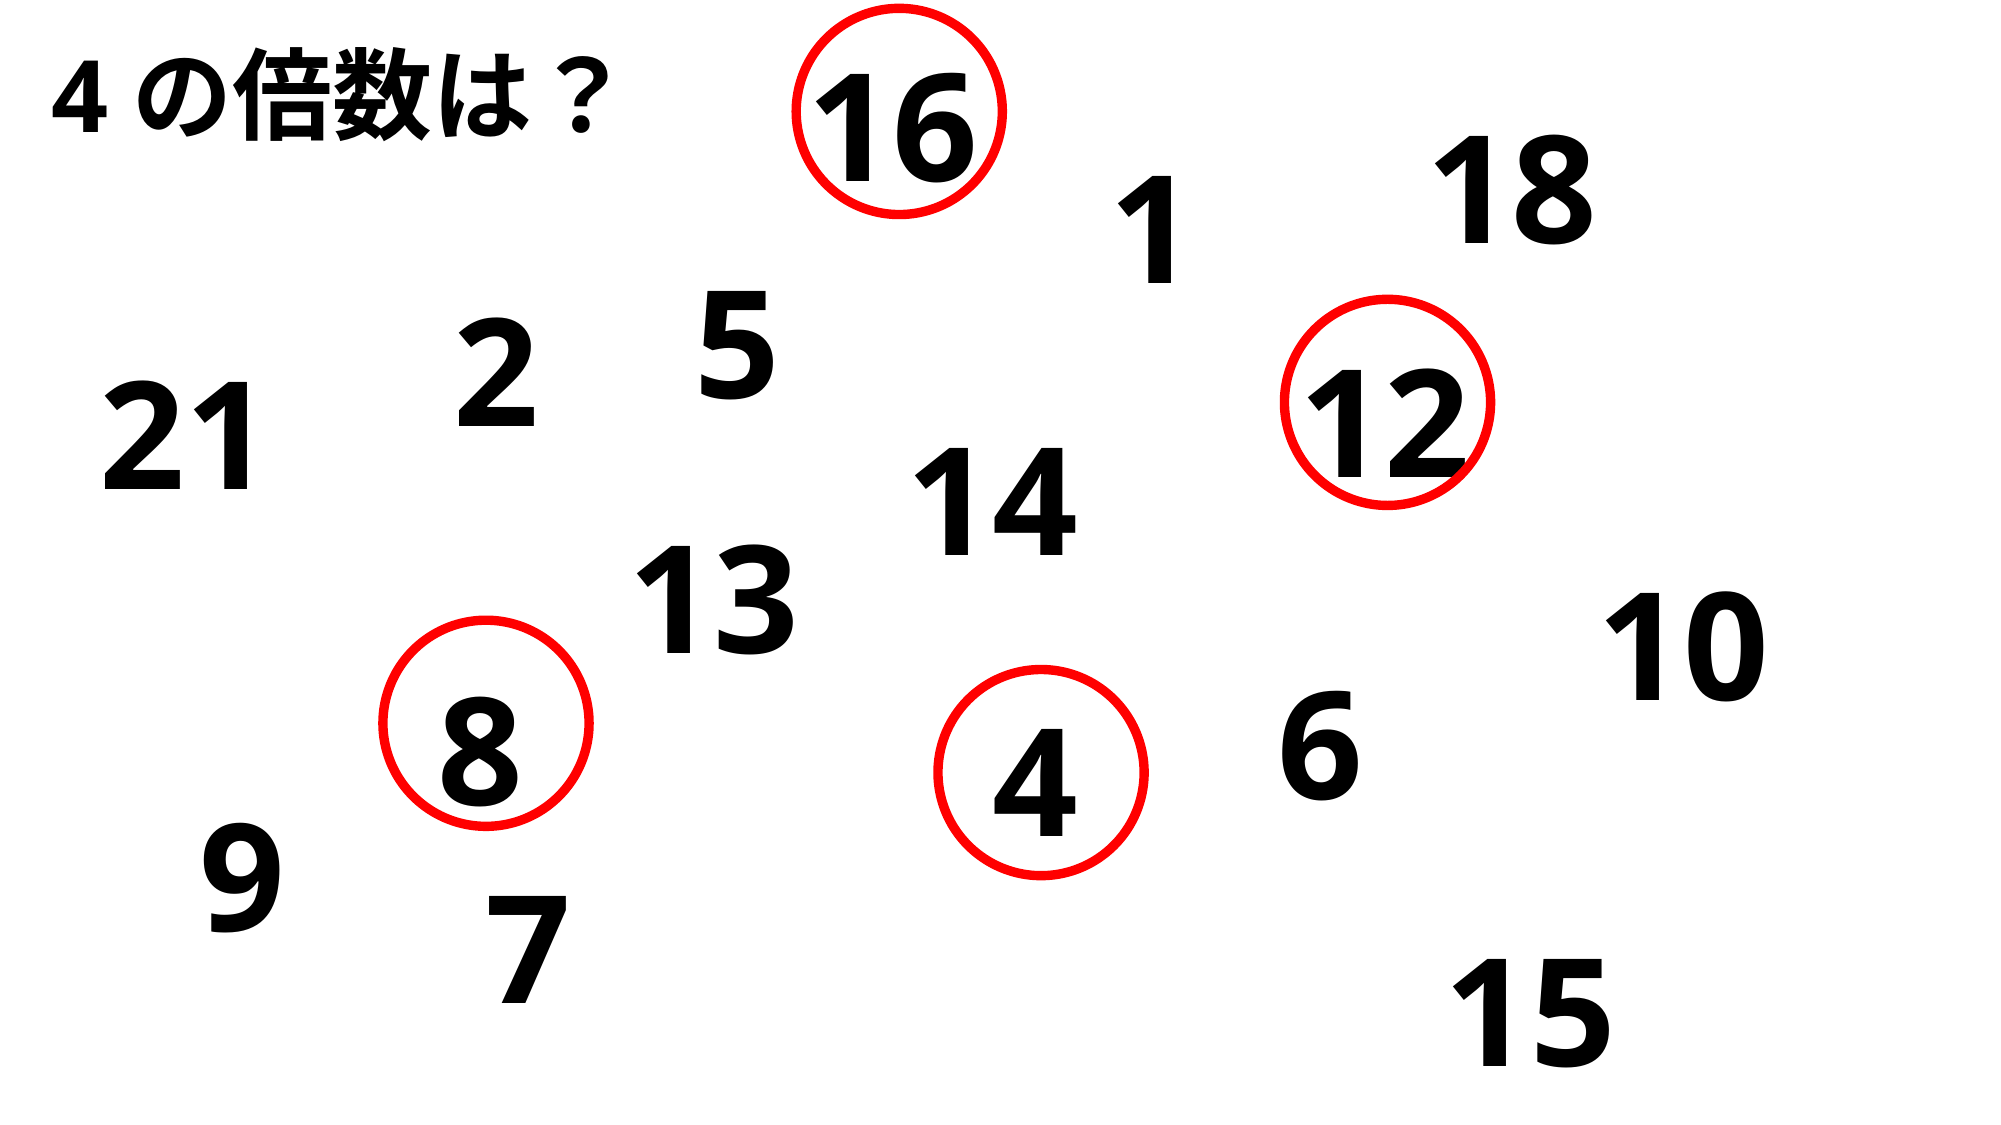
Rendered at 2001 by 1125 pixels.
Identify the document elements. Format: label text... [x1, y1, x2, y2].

text_box 5 [679, 241, 804, 437]
text_box 4 [978, 857, 1013, 874]
text_box 21 [84, 332, 287, 528]
text_box 18 [1411, 86, 1613, 282]
text_box [1283, 298, 1492, 507]
text_box [795, 7, 1004, 216]
text_box 10 [1582, 543, 1785, 739]
text_box 15 [1429, 909, 1632, 1104]
text_box 14 [891, 397, 1093, 593]
text_box 7 [470, 846, 586, 1041]
text_box 2 [438, 269, 555, 465]
text_box 1 [1095, 126, 1211, 322]
text_box 8 [423, 807, 539, 843]
text_box 12 [1284, 320, 1529, 516]
text_box 6 [1262, 641, 1429, 837]
text_box 4 [978, 678, 995, 688]
text_box 4の倍数は？ [36, 24, 648, 160]
text_box 9 [184, 773, 301, 969]
text_box 4 [1069, 863, 1094, 874]
text_box 13 [613, 496, 815, 692]
text_box [381, 619, 591, 828]
text_box [936, 668, 1146, 877]
text_box 16 [792, 24, 994, 220]
